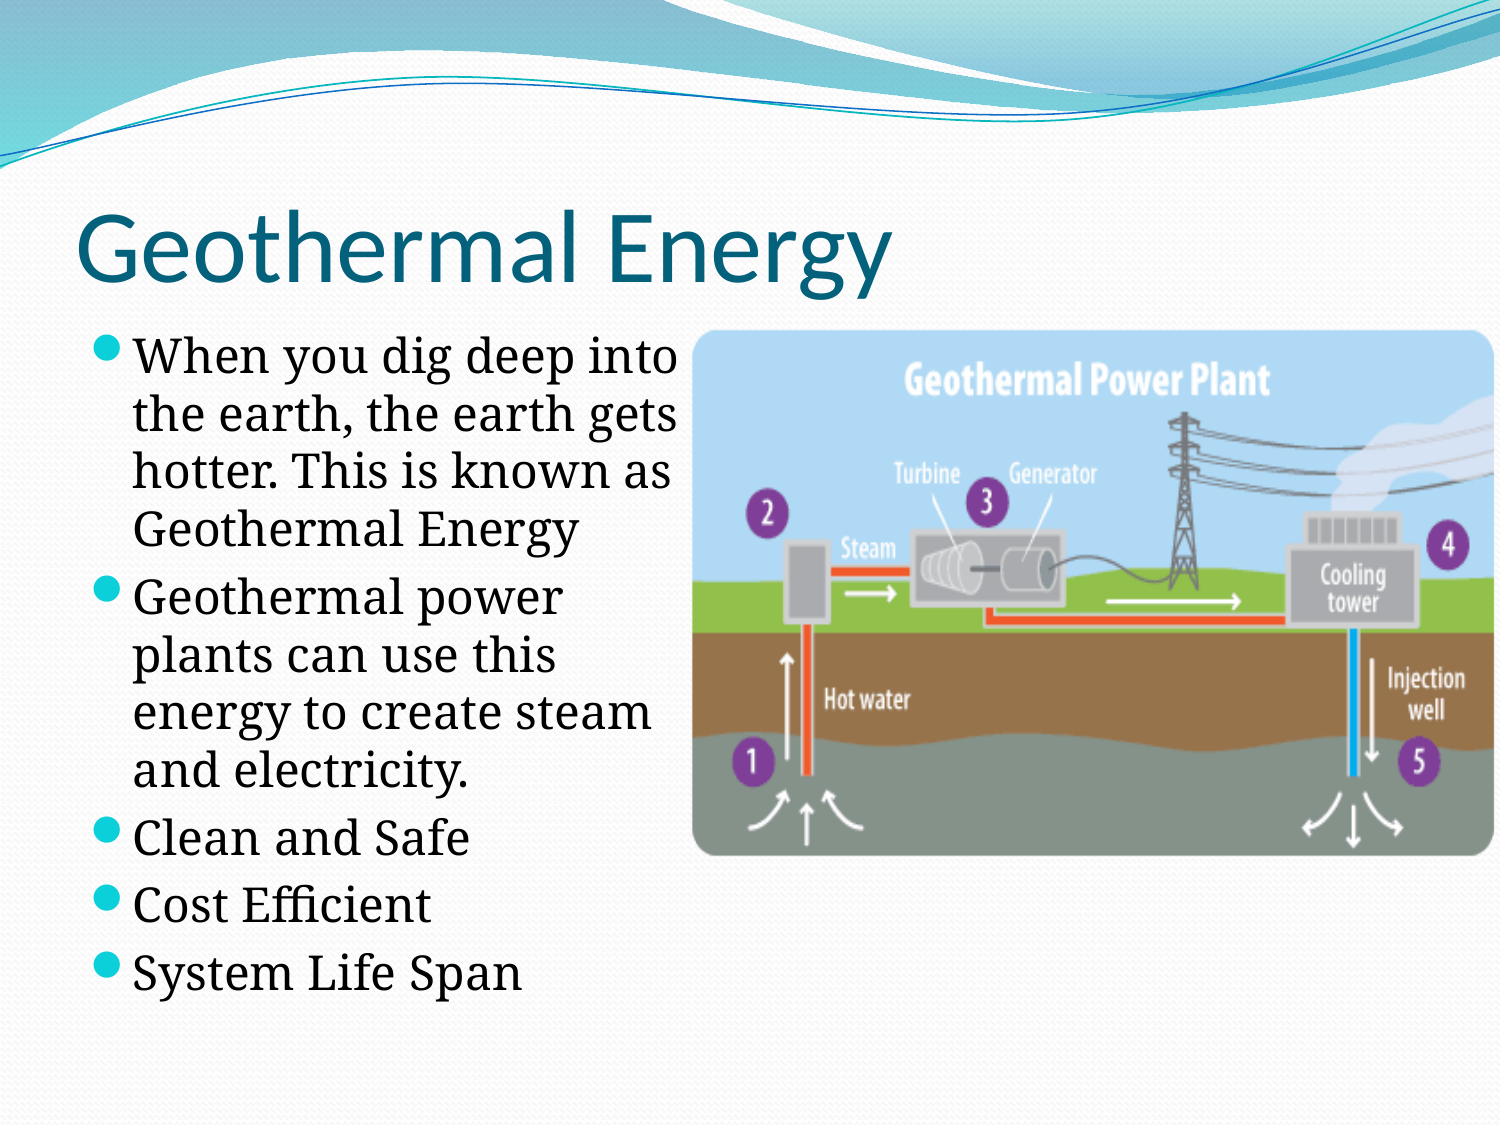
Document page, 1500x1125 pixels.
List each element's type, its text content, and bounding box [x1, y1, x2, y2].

picture [687, 324, 1500, 863]
title Geothermal Energy [75, 115, 1425, 303]
list When you dig deep into the earth, the earth gets hotter. This is known as Geothermal Energy Geothermal power plants can use this energy to create steam and electricity. Clean and Safe Cost Efficient System Life Span [75, 317, 713, 1013]
